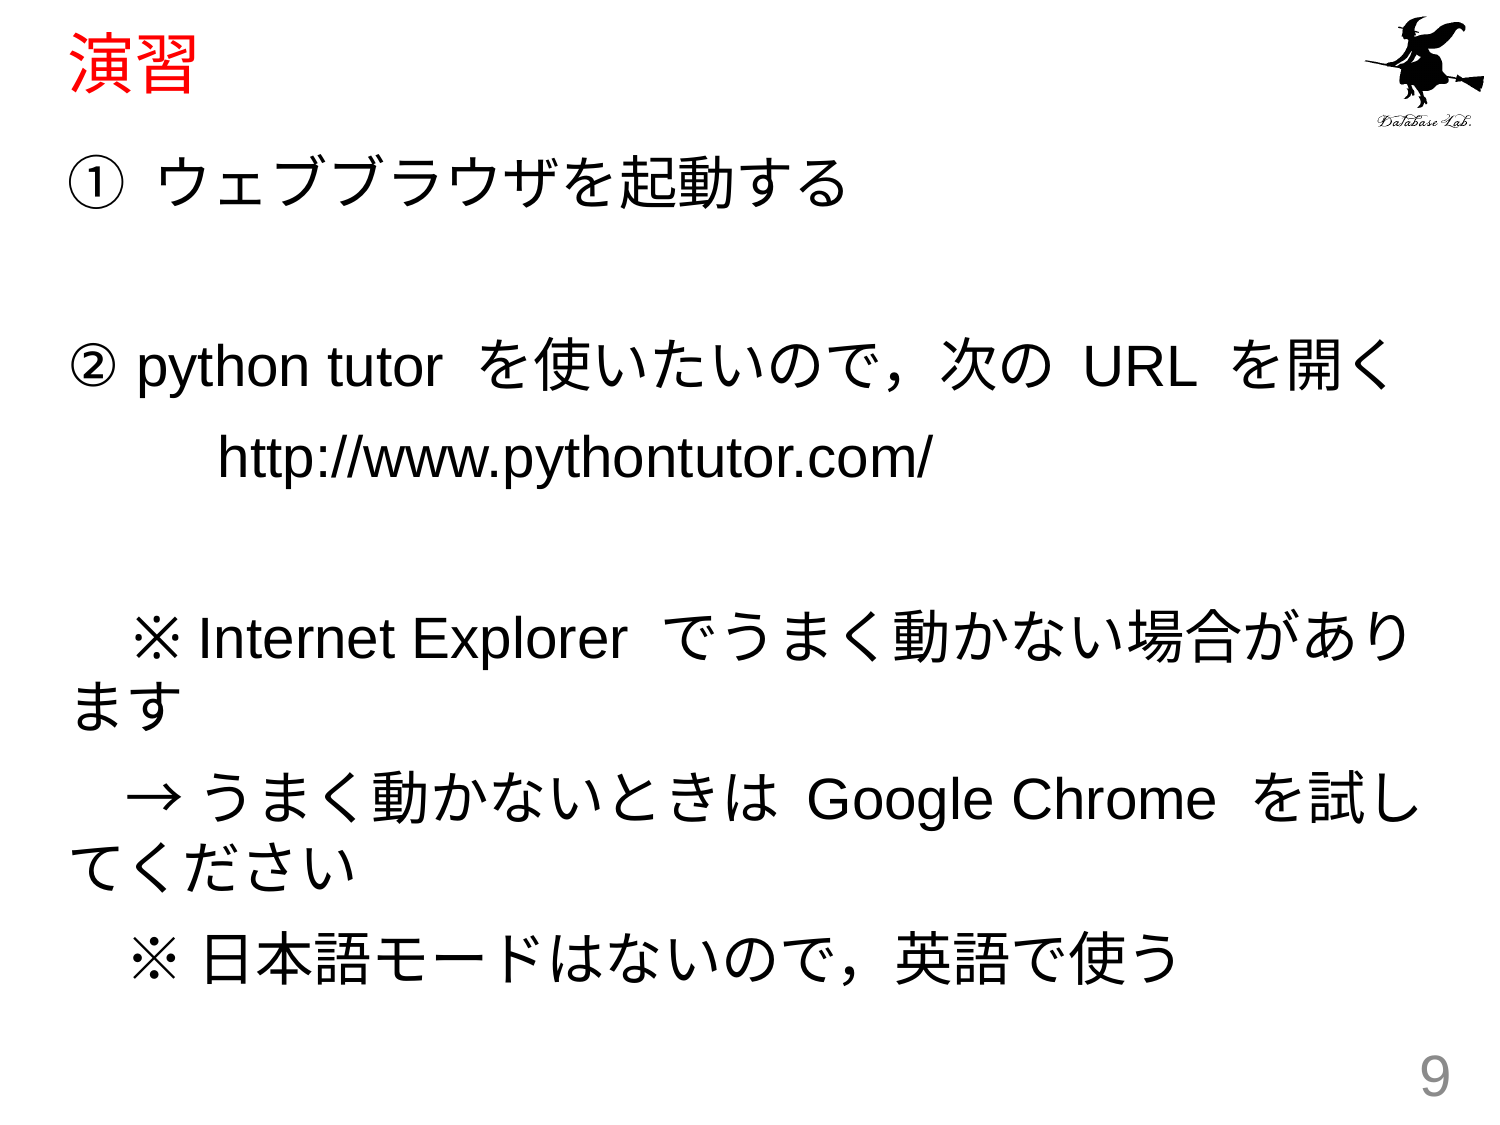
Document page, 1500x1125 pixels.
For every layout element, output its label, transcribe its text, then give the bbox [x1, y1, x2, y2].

title 演習 [52, 28, 1441, 106]
picture [1362, 14, 1486, 130]
list ① ウェブブラウザを起動する ② python tutor を使いたいので，次の URL を開く http://www.pythontutor.com/ ※ Internet Explorer でうまく動かない場合があります → うまく動かないときは Google Chrome を試してください ※ 日本語モードはないので，英語で使う [52, 138, 1441, 1014]
slide_number 9 [1129, 1042, 1467, 1103]
